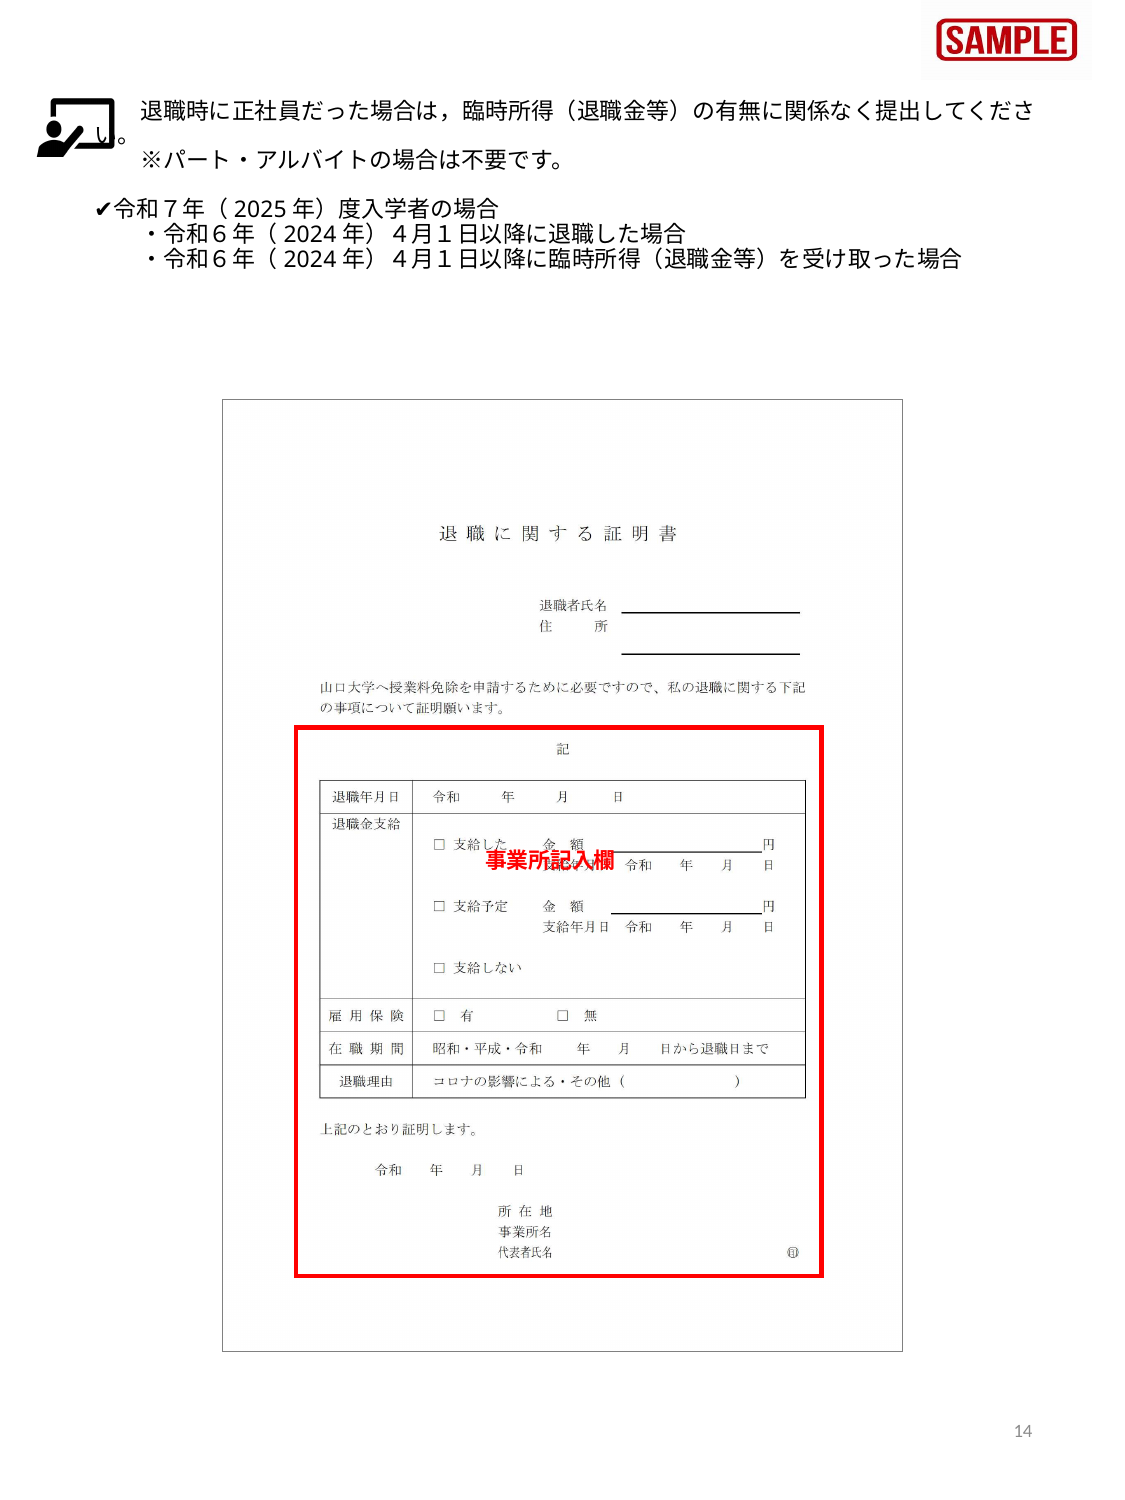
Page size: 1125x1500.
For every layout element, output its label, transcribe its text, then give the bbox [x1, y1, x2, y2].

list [222, 399, 903, 1351]
picture [920, 0, 1092, 80]
title 退職時に正社員だった場合は，臨時所得（退職金等）の有無に関係なく提出してください。 ※パート・アルバイトの場合は不要です。 ✔令和７年（2025年）度入学者の場合 ・令和６年（2024年）４月１日以降に退職した場合 ・令和６年（2024年）４月１日以降に臨時所得（退職金等）を受け取った場合 [79, 29, 1065, 320]
slide_number 14 [794, 1390, 1048, 1471]
picture [33, 79, 118, 176]
